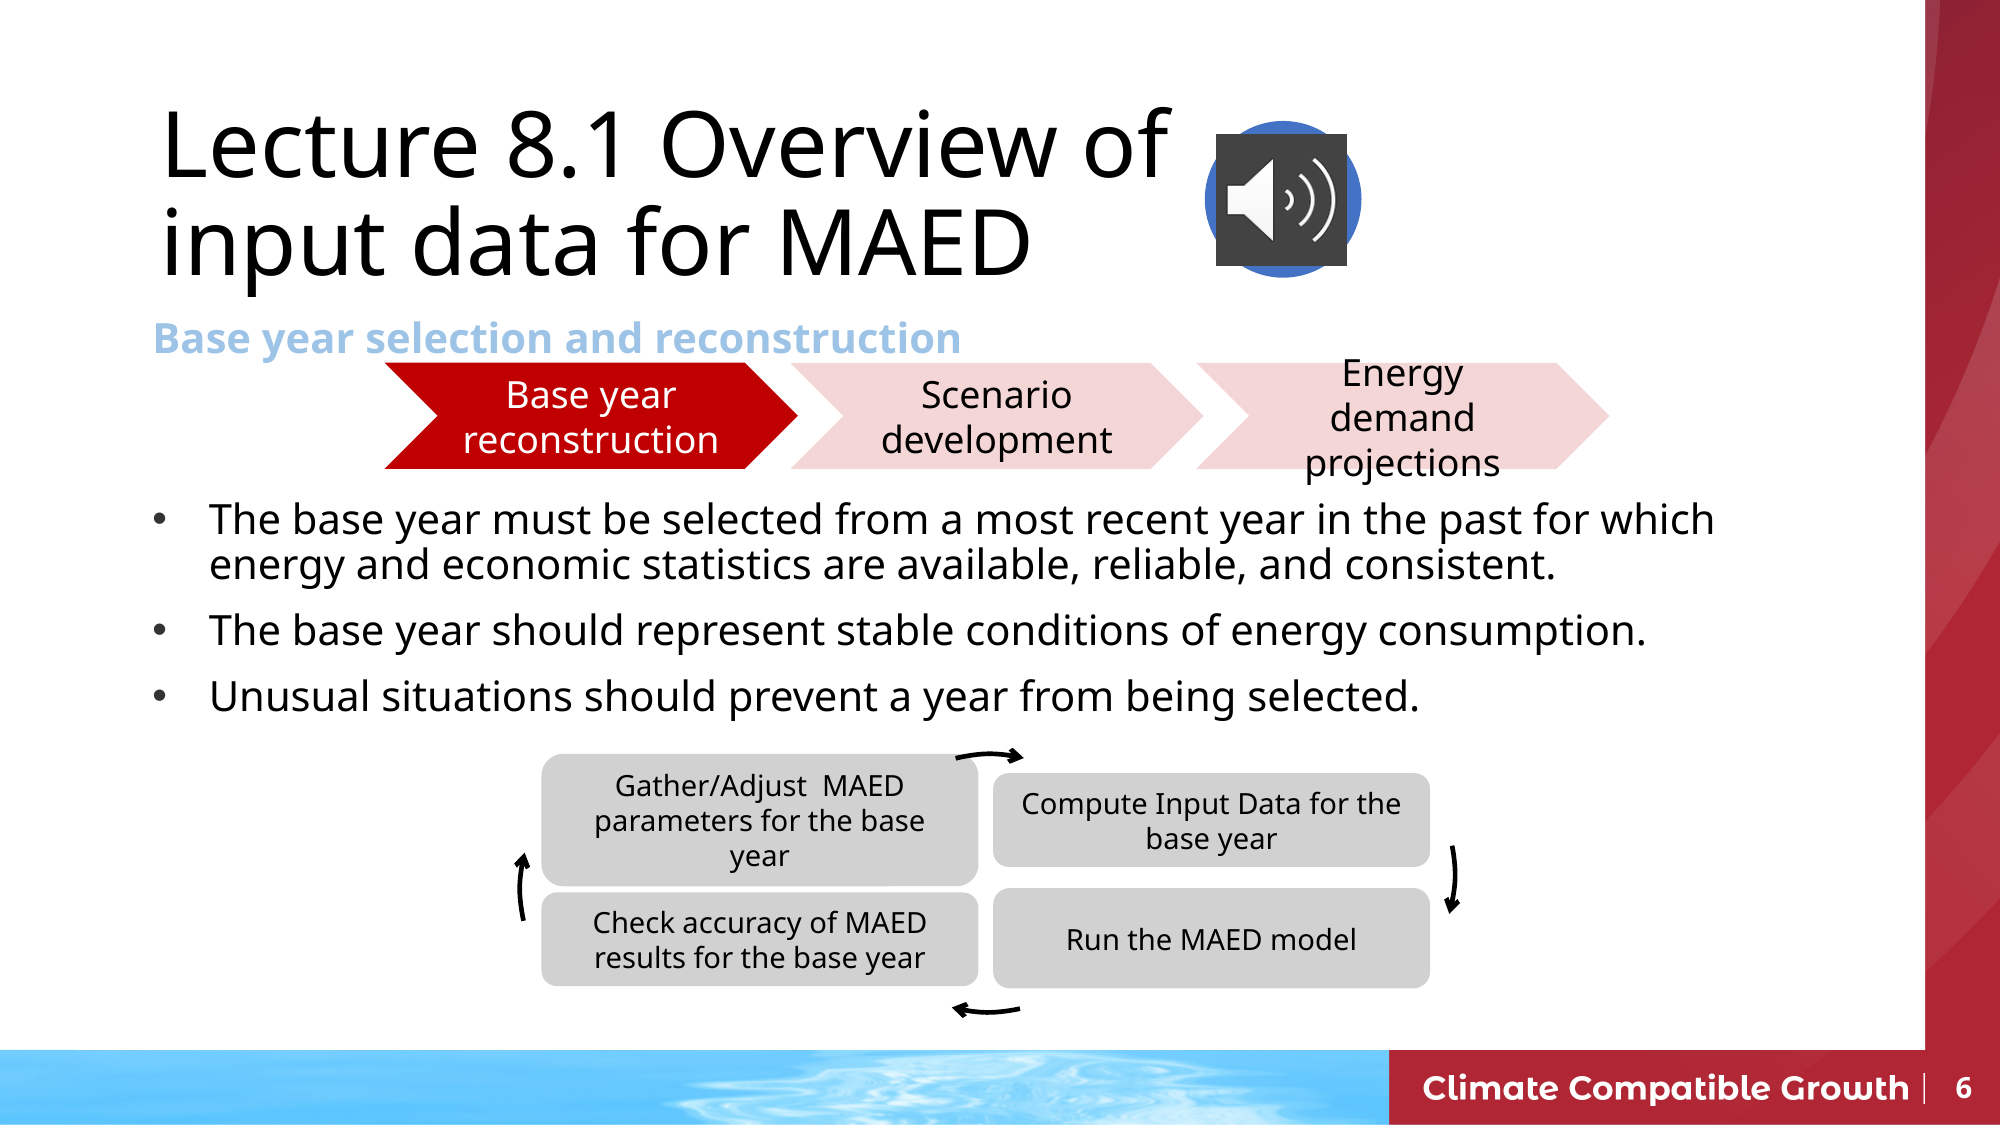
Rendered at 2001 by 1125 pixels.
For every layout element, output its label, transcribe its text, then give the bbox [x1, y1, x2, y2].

text_box [1241, 267, 1325, 279]
text_box Base year reconstruction [381, 361, 800, 470]
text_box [520, 722, 1455, 1044]
text_box Scenario development [787, 361, 1206, 471]
text_box Lecture 8.1 Overview of input data for MAED [140, 95, 1233, 316]
text_box [1203, 160, 1214, 239]
text_box [1239, 119, 1327, 133]
text_box 6 [1931, 1058, 1997, 1119]
picture [0, 0, 2000, 1125]
text_box Base year selection and reconstruction The base year must be selected from a most recent year in the past for which energy and economic statistics are available, reliable, and consistent. The base year should represent stable conditions of energy consumption. Unusual situations should prevent a year from being selected. [137, 299, 1863, 718]
text_box [1349, 154, 1363, 244]
text_box Energy demand projections [1193, 361, 1611, 471]
